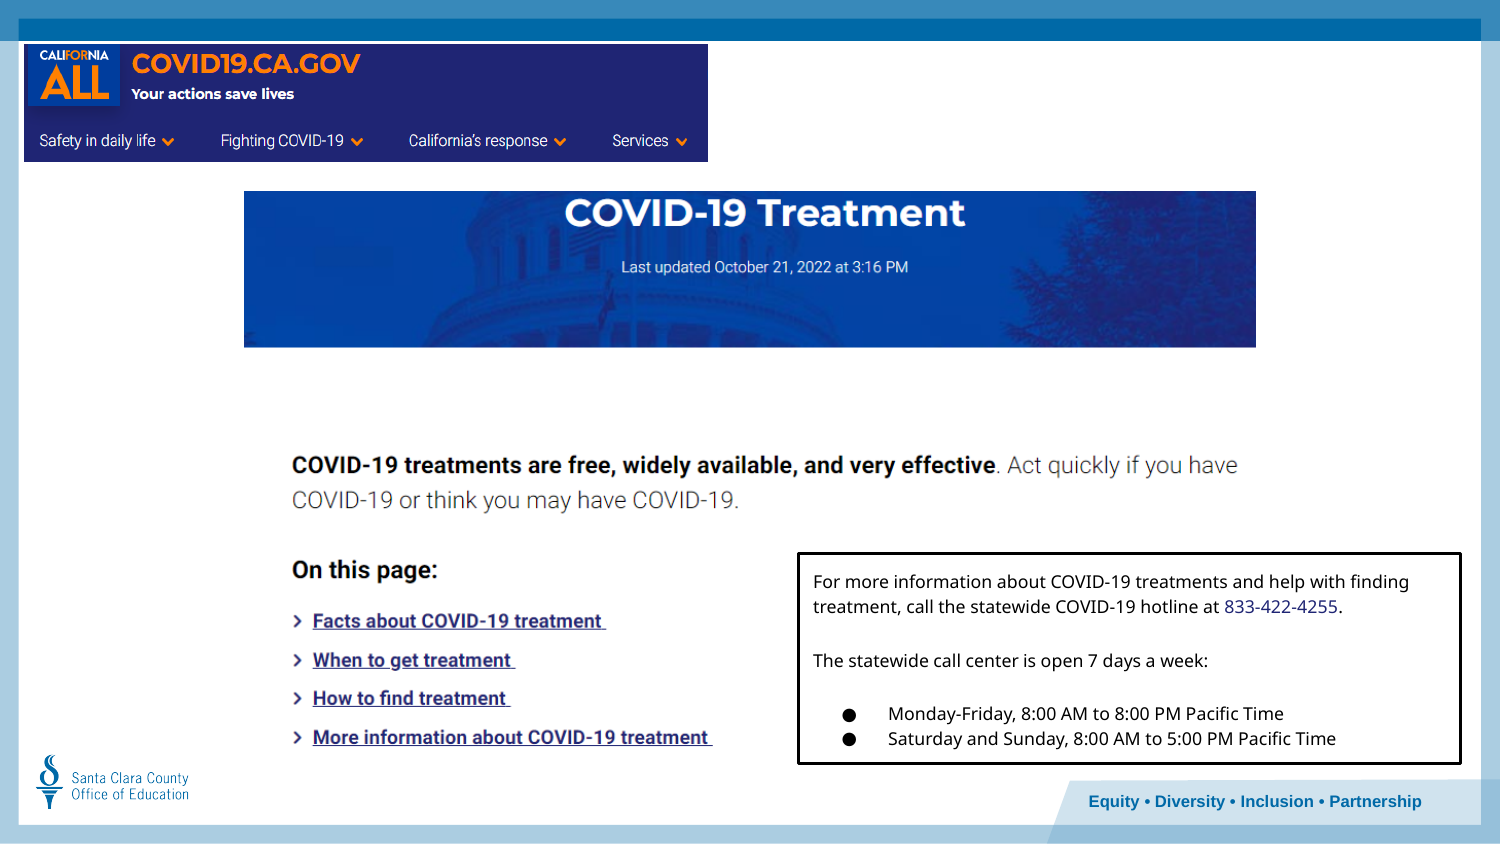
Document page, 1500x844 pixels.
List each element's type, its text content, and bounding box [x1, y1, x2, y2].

picture [244, 191, 1256, 778]
picture [23, 44, 709, 163]
text_box For more information about COVID-19 treatments and help with finding treatment, call the statewide COVID-19 hotline at 833-422-4255. The statewide call center is open 7 days a week: Monday-Friday, 8:00 AM to 8:00 PM Pacific Time Saturday and Sunday, 8:00 AM to 5:00 PM Pacific Time [1261, 553, 1461, 764]
picture [30, 750, 195, 812]
